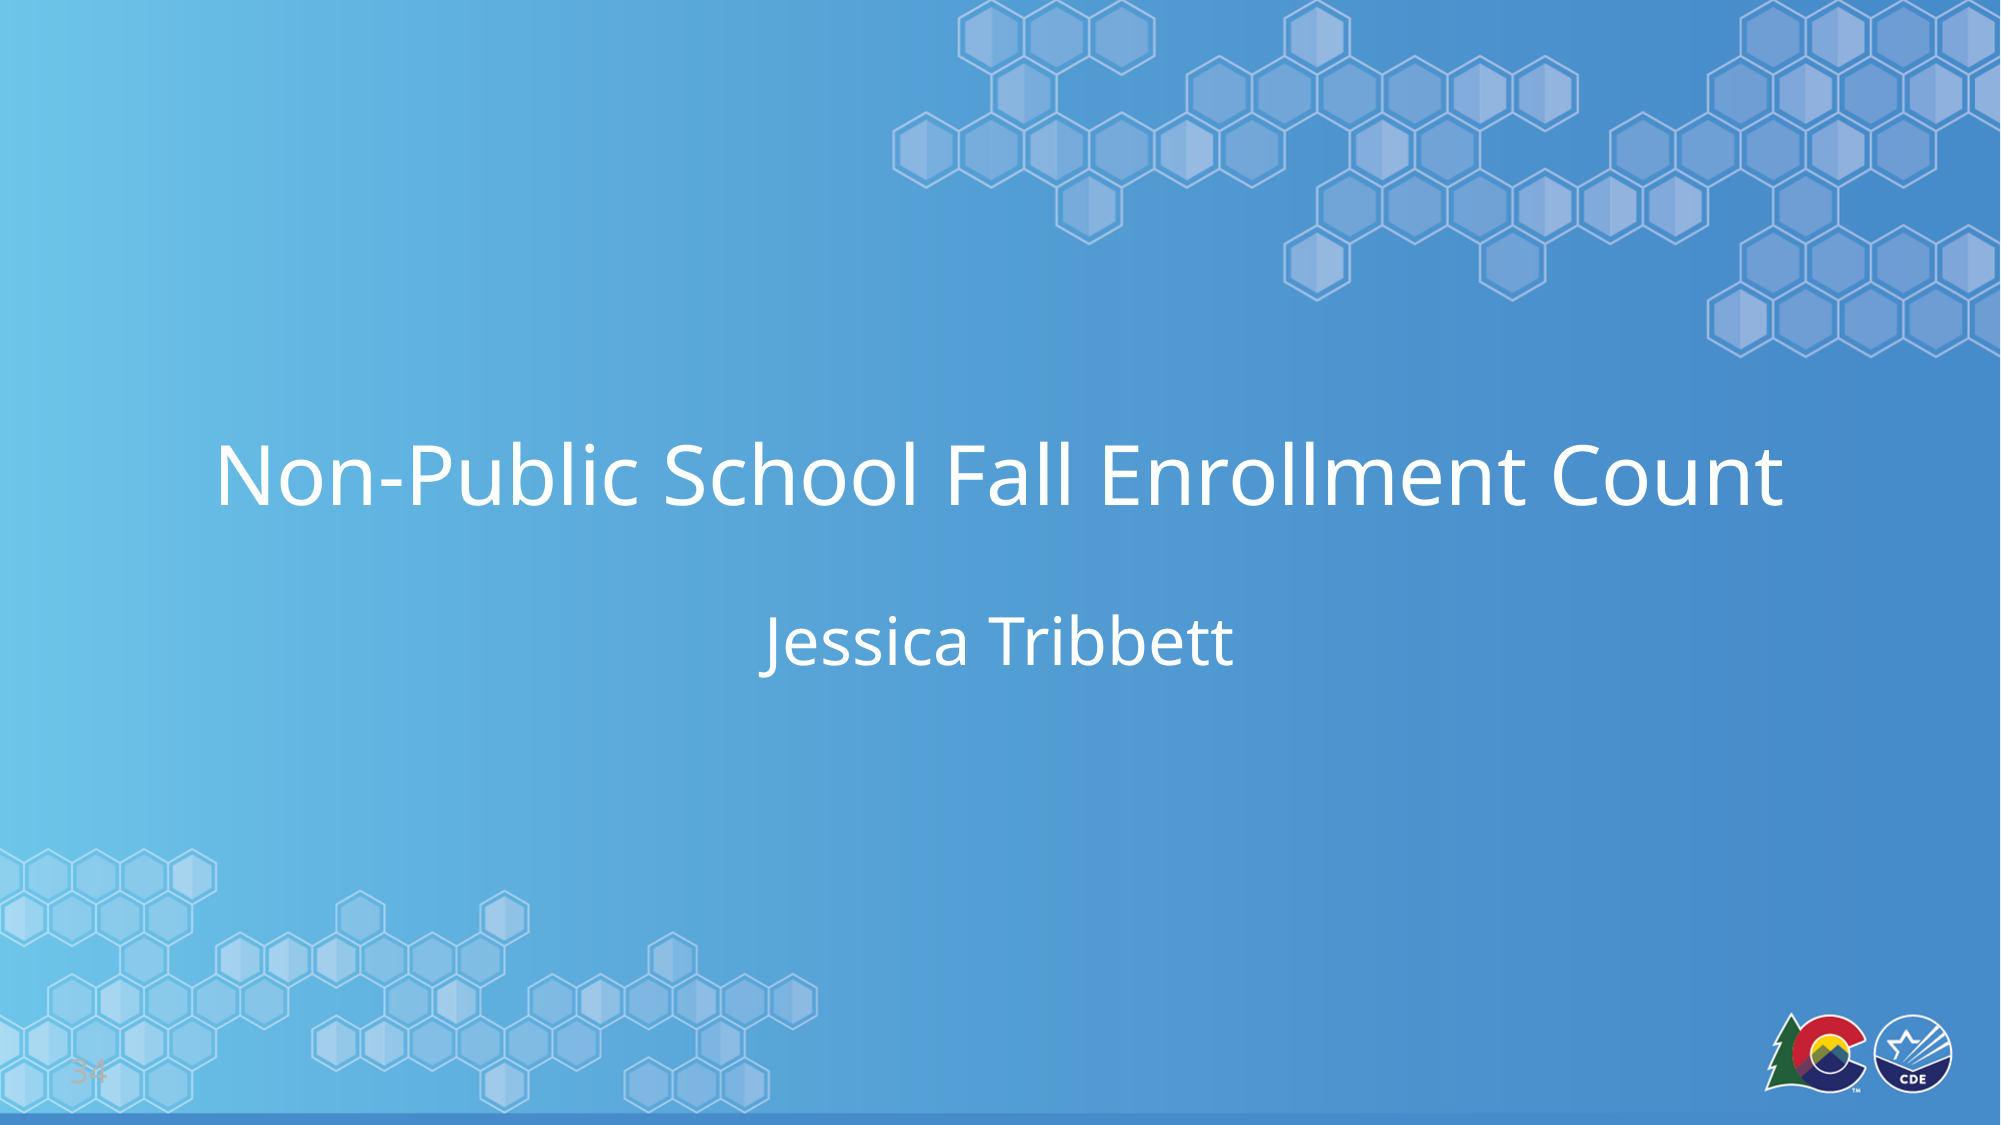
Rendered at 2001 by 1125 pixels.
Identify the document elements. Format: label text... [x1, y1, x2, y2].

slide_number 34 [54, 1042, 191, 1103]
picture [0, 0, 2001, 1125]
title Non-Public School Fall Enrollment Count [0, 425, 2000, 600]
list Jessica Tribbett [0, 600, 2000, 775]
